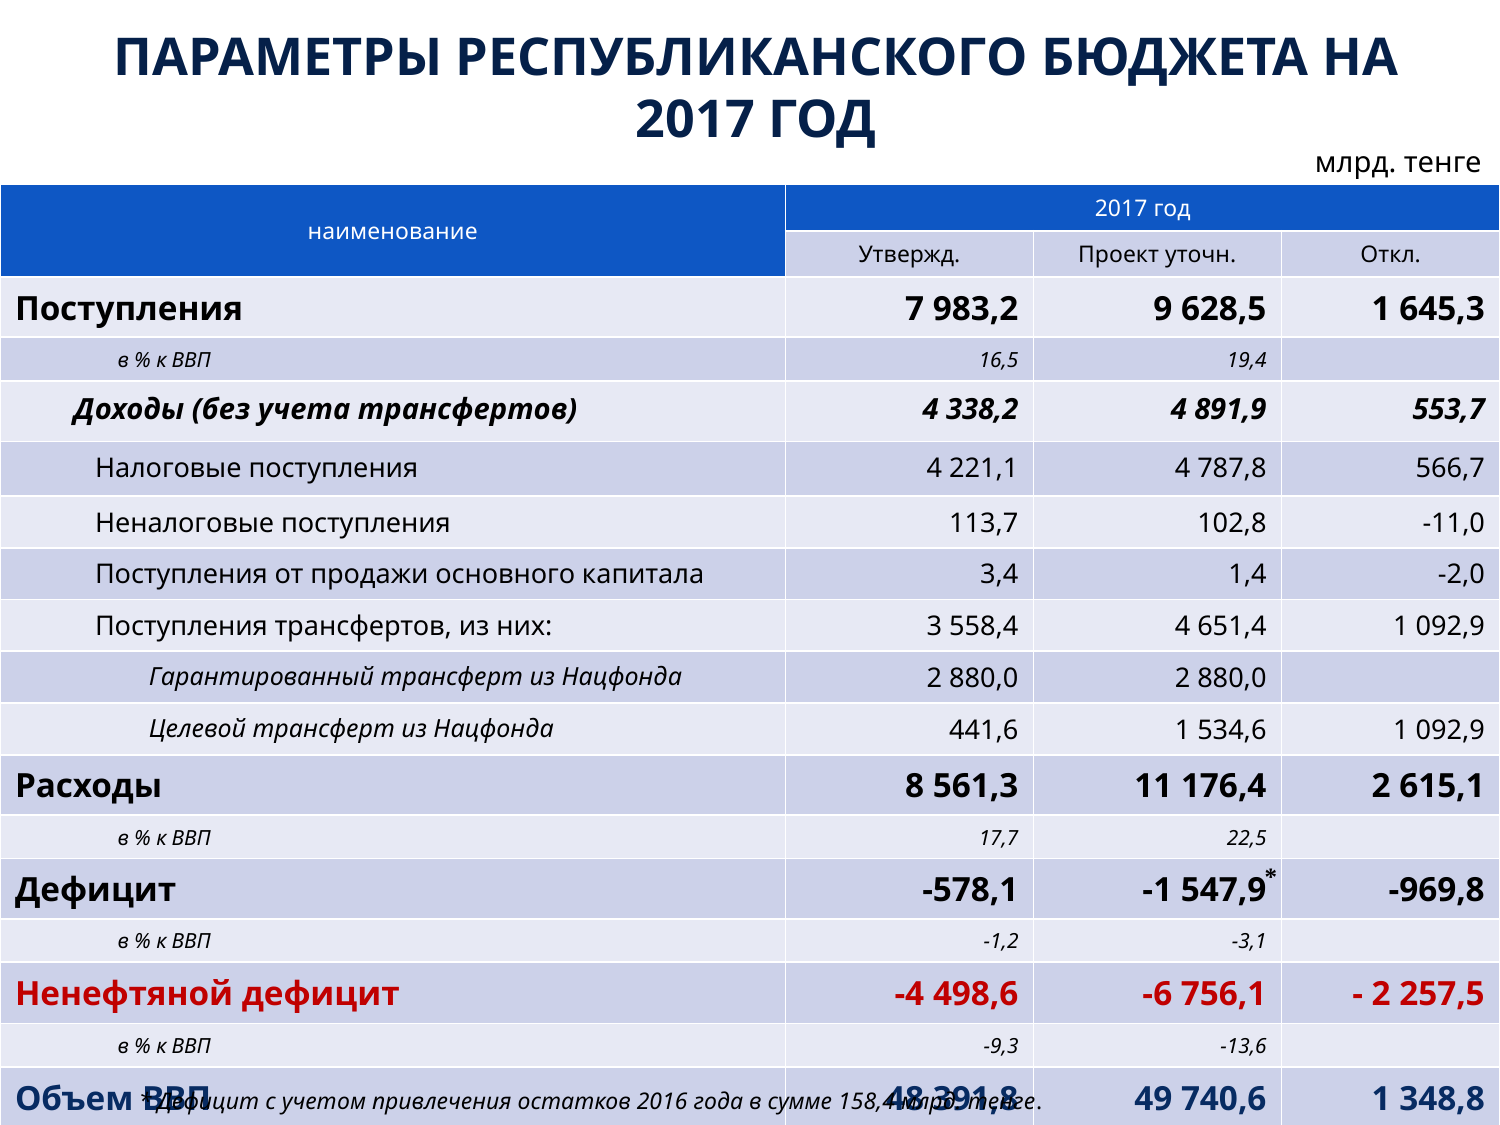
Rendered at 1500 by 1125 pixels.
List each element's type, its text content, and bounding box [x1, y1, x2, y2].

table_cell Налоговые поступления [1, 442, 785, 495]
table_cell 7 983,2 [786, 278, 1033, 336]
table_cell -4 498,6 [786, 963, 1033, 1023]
table_cell Ненефтяной дефицит [1, 963, 785, 1023]
table_cell 2 880,0 [786, 652, 1033, 702]
table_cell Утвержд. [786, 232, 1033, 276]
text_box * Дефицит с учетом привлечения остатков 2016 года в сумме 158,4 млрд. тенге. [124, 1079, 1058, 1122]
table_cell Поступления трансфертов, из них: [1, 600, 785, 650]
text_box млрд. тенге [1300, 136, 1497, 186]
table_cell в % к ВВП [1, 920, 785, 961]
table_cell 4 787,8 [1034, 442, 1281, 495]
table_header 2017 год [786, 185, 1499, 230]
table_cell в % к ВВП [1, 816, 785, 858]
table_cell 1 092,9 [1282, 600, 1499, 650]
title Параметры республиканского бюджета на 2017 год [87, 19, 1425, 153]
table_cell Поступления [1, 278, 785, 336]
table_cell 22,5 [1034, 816, 1281, 858]
table_cell 1 645,3 [1282, 278, 1499, 336]
table_cell 553,7 [1282, 382, 1499, 441]
table_cell в % к ВВП [1, 1024, 785, 1066]
table_cell Проект уточн. [1034, 232, 1281, 276]
table_cell 16,5 [786, 338, 1033, 380]
table_cell - 2 257,5 [1282, 963, 1499, 1023]
table_cell Дефицит [1, 859, 785, 918]
table_cell [1282, 1024, 1499, 1066]
table_cell Гарантированный трансферт из Нацфонда [1, 652, 785, 702]
table_cell 566,7 [1282, 442, 1499, 495]
table_cell в % к ВВП [1, 338, 785, 380]
table_cell 8 561,3 [786, 756, 1033, 814]
table_cell Объем ВВП [1, 1068, 785, 1125]
table_cell [1282, 816, 1499, 858]
table_cell 441,6 [786, 704, 1033, 754]
table_cell 1 348,8 [1282, 1068, 1499, 1125]
table_cell 113,7 [786, 497, 1033, 547]
table_cell -969,8 [1282, 859, 1499, 918]
table_cell -13,6 [1034, 1024, 1281, 1066]
table_cell [1282, 338, 1499, 380]
table_cell 3 558,4 [786, 600, 1033, 650]
table_cell -1,2 [786, 920, 1033, 961]
table_cell Откл. [1282, 232, 1499, 276]
table_cell 4 338,2 [786, 382, 1033, 441]
table_cell -9,3 [786, 1024, 1033, 1066]
table_cell 17,7 [786, 816, 1033, 858]
table_cell Доходы (без учета трансфертов) [1, 382, 785, 441]
table_cell -11,0 [1282, 497, 1499, 547]
table_cell 9 628,5 [1034, 278, 1281, 336]
table_cell 4 221,1 [786, 442, 1033, 495]
table_cell [1282, 920, 1499, 961]
table_cell [1282, 652, 1499, 702]
table_cell 11 176,4 [1034, 756, 1281, 814]
table_cell -6 756,1 [1034, 963, 1281, 1023]
table_cell 2 880,0 [1034, 652, 1281, 702]
table_cell Расходы [1, 756, 785, 814]
table_header наименование [1, 185, 785, 276]
table_cell -1 547,9 [1034, 859, 1281, 918]
table_cell 48 391,8 [786, 1068, 1033, 1079]
table_cell 3,4 [786, 549, 1033, 599]
table_cell 1 092,9 [1282, 704, 1499, 754]
table_cell 102,8 [1034, 497, 1281, 547]
table_cell -578,1 [786, 859, 1033, 918]
table_cell 1 534,6 [1034, 704, 1281, 754]
table_cell 49 740,6 [1034, 1068, 1281, 1125]
table_cell Неналоговые поступления [1, 497, 785, 547]
text_box * [1249, 857, 1294, 893]
table_cell 19,4 [1034, 338, 1281, 380]
table_cell Поступления от продажи основного капитала [1, 549, 785, 599]
table_cell 4 651,4 [1034, 600, 1281, 650]
table_cell 4 891,9 [1034, 382, 1281, 441]
table_cell -3,1 [1034, 920, 1281, 961]
table_cell 1,4 [1034, 549, 1281, 599]
table_cell -2,0 [1282, 549, 1499, 599]
table_cell 2 615,1 [1282, 756, 1499, 814]
table_cell Целевой трансферт из Нацфонда [1, 704, 785, 754]
